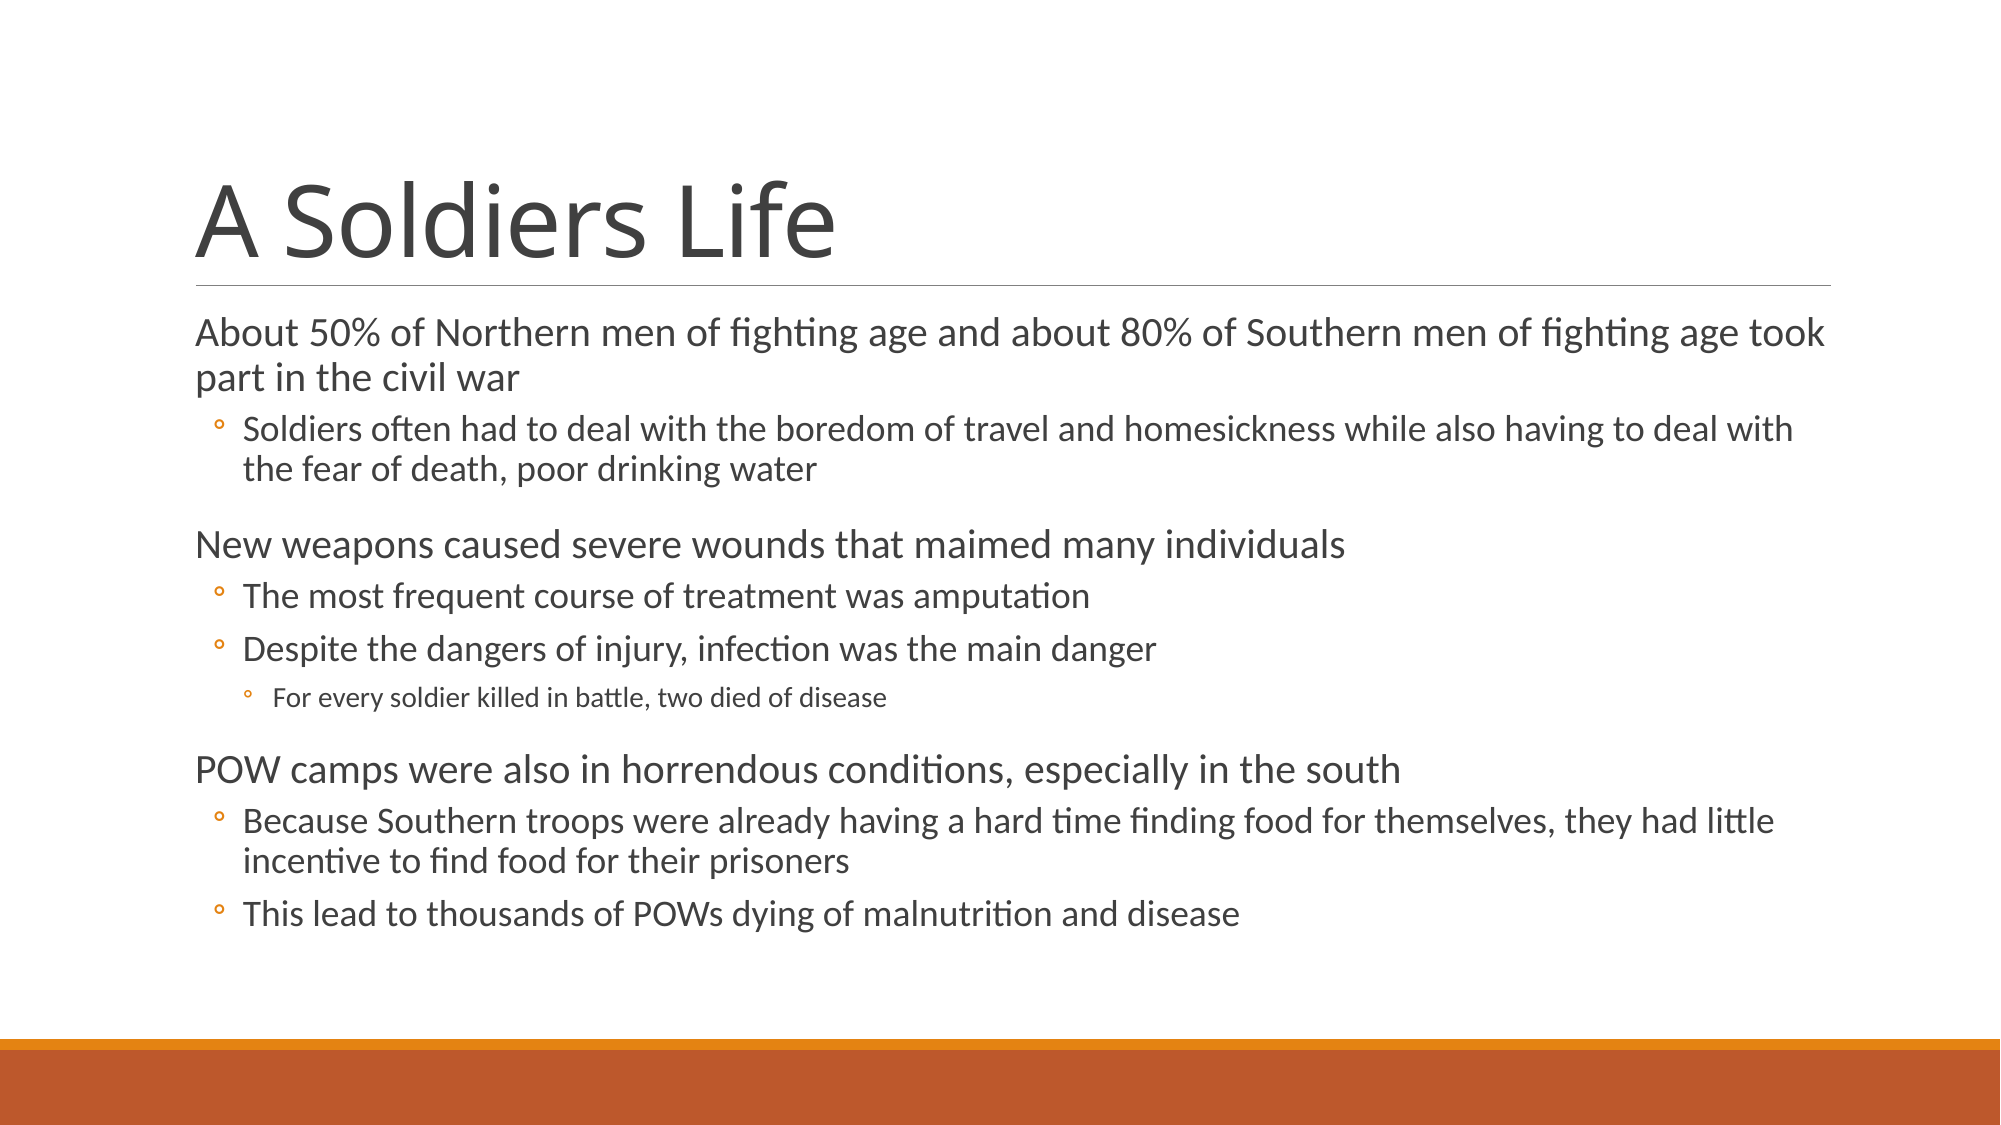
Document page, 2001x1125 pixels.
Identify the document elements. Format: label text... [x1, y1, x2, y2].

title A Soldiers Life [180, 47, 1830, 285]
list About 50% of Northern men of fighting age and about 80% of Southern men of fighting age took part in the civil war Soldiers often had to deal with the boredom of travel and homesickness while also having to deal with the fear of death, poor drinking water New weapons caused severe wounds that maimed many individuals The most frequent course of treatment was amputation Despite the dangers of injury, infection was the main danger For every soldier killed in battle, two died of disease POW camps were also in horrendous conditions, especially in the south Because Southern troops were already having a hard time finding food for themselves, they had little incentive to find food for their prisoners This lead to thousands of POWs dying of malnutrition and disease [180, 302, 1830, 963]
